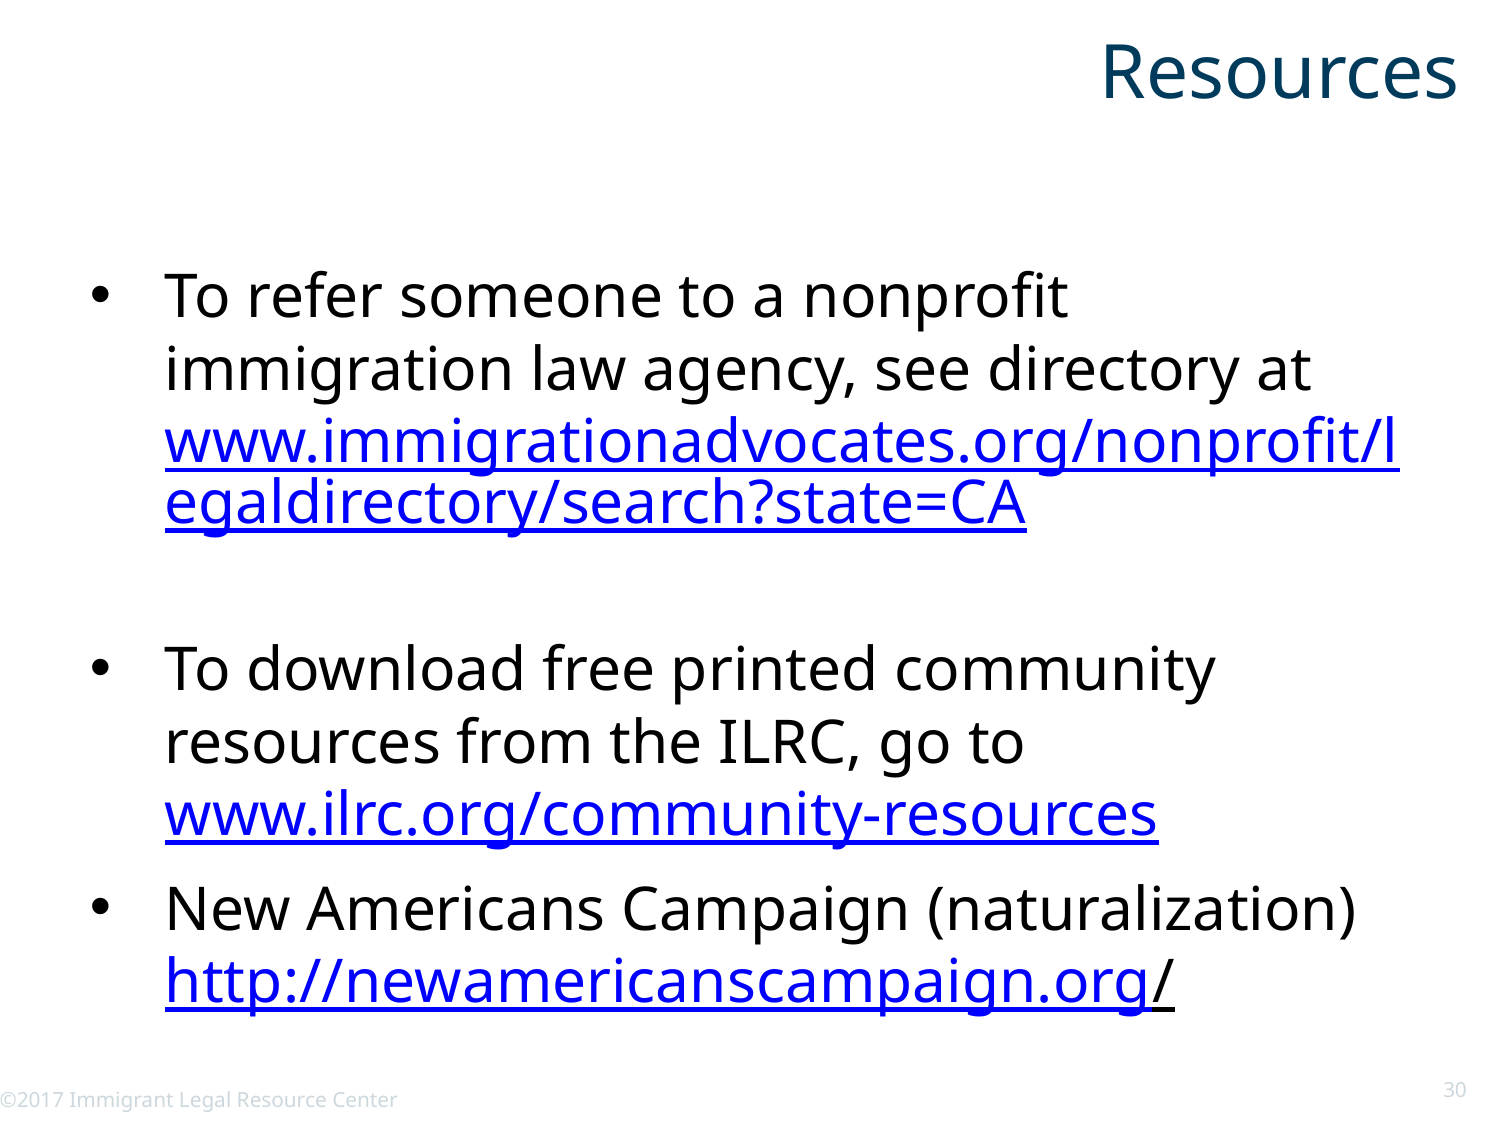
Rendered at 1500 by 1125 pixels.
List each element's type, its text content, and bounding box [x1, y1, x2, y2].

title Resources [150, 0, 1475, 138]
list To refer someone to a nonprofit immigration law agency, see directory at www.immigrationadvocates.org/nonprofit/legaldirectory/search?state=CA To download free printed community resources from the ILRC, go to www.ilrc.org/community-resources New Americans Campaign (naturalization) http://newamericanscampaign.org/ [74, 249, 1425, 1063]
